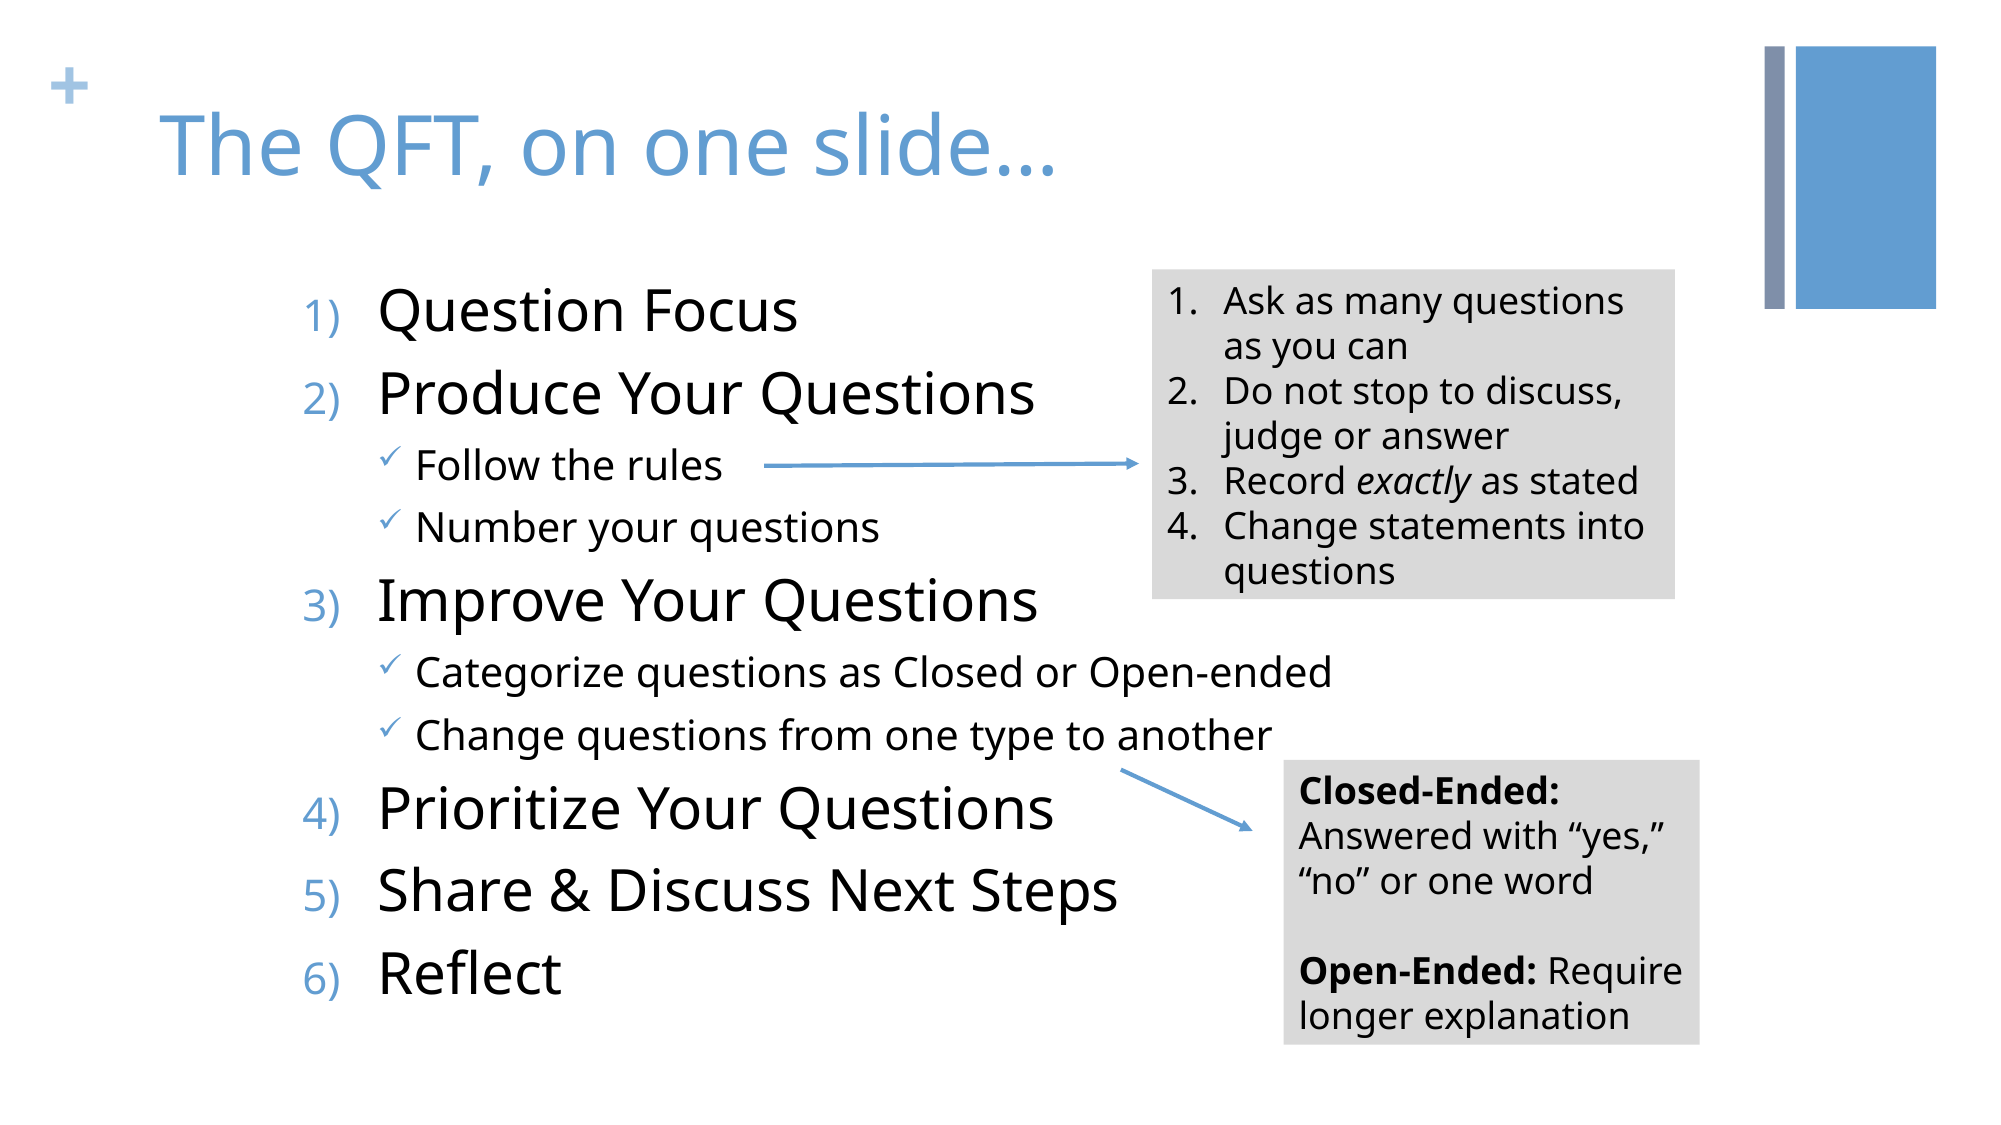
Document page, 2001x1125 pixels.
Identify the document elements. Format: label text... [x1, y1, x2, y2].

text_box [763, 462, 1140, 467]
text_box Closed-Ended: Answered with “yes,” “no” or one word Open-Ended: Require longer explanation [1283, 759, 1700, 1045]
text_box Ask as many questions as you can Do not stop to discuss, judge or answer Record exactly as stated Change statements into questions [1152, 269, 1675, 600]
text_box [1120, 769, 1254, 832]
title The QFT, on one slide… [144, 85, 1384, 235]
list Question Focus Produce Your Questions Follow the rules Number your questions Improve Your Questions Categorize questions as Closed or Open-ended Change questions from one type to another Prioritize Your Questions Share & Discuss Next Steps Reflect [287, 265, 1572, 1048]
